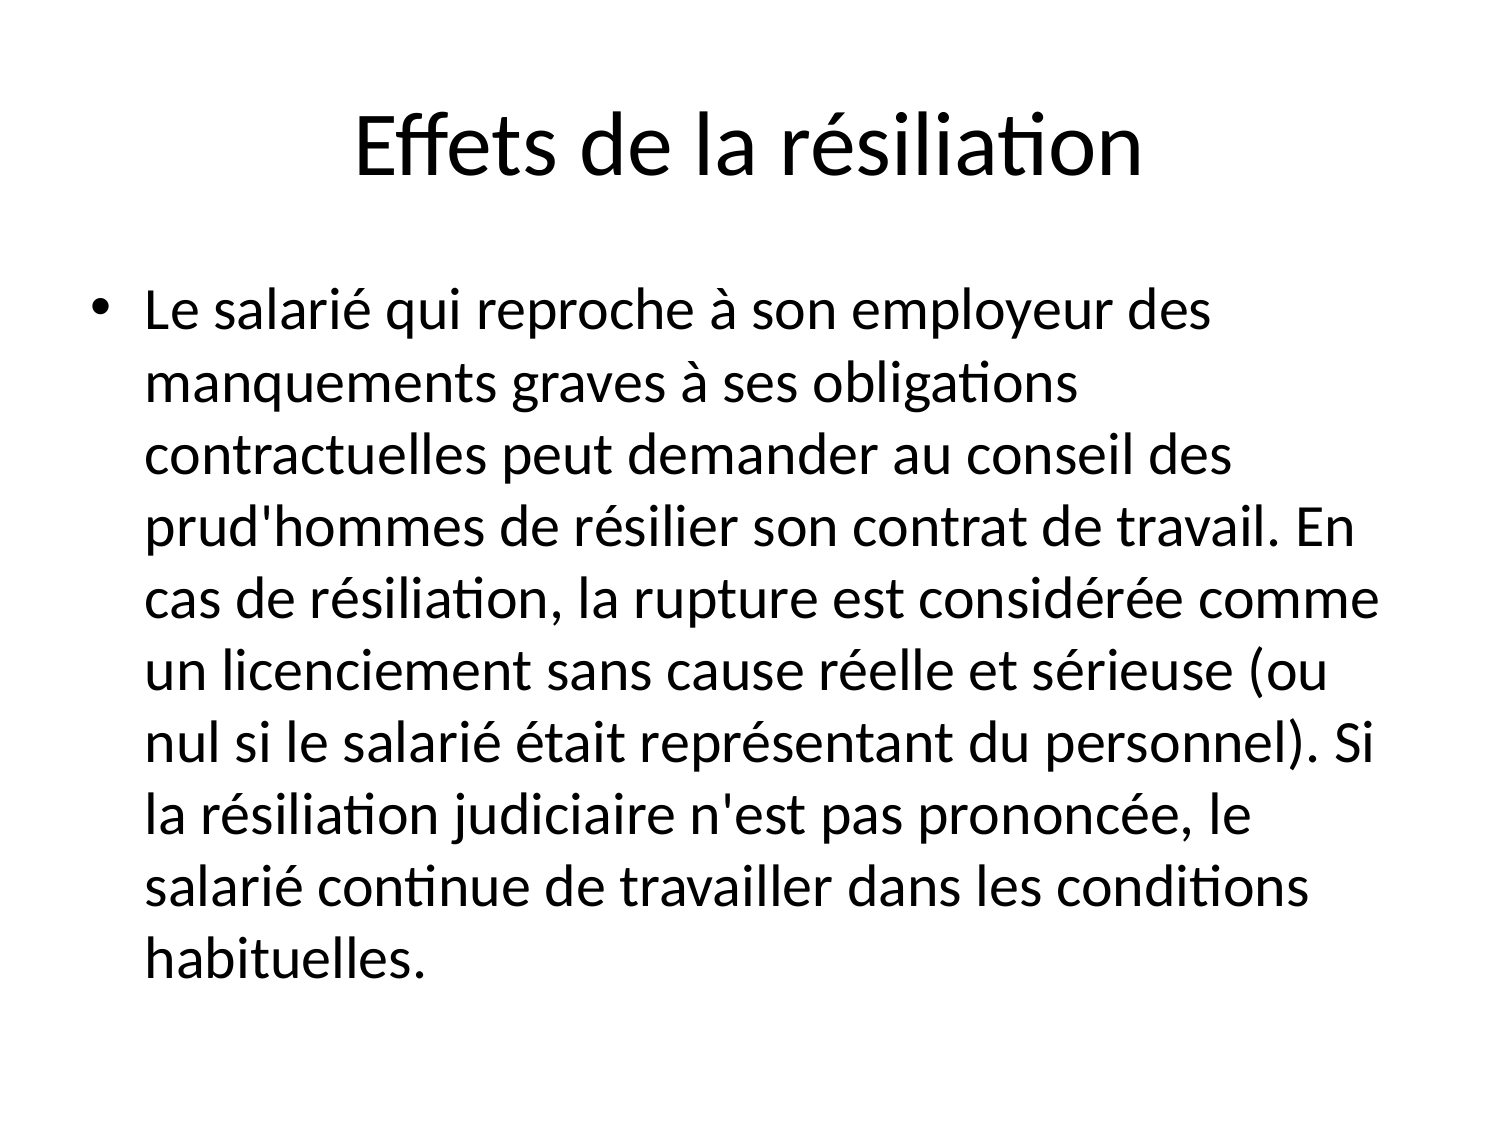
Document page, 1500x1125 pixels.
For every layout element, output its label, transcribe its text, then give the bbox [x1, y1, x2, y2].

list Le salarié qui reproche à son employeur des manquements graves à ses obligations contractuelles peut demander au conseil des prud'hommes de résilier son contrat de travail. En cas de résiliation, la rupture est considérée comme un licenciement sans cause réelle et sérieuse (ou nul si le salarié était représentant du personnel). Si la résiliation judiciaire n'est pas prononcée, le salarié continue de travailler dans les conditions habituelles. [75, 262, 1425, 1005]
title Effets de la résiliation [75, 45, 1425, 233]
